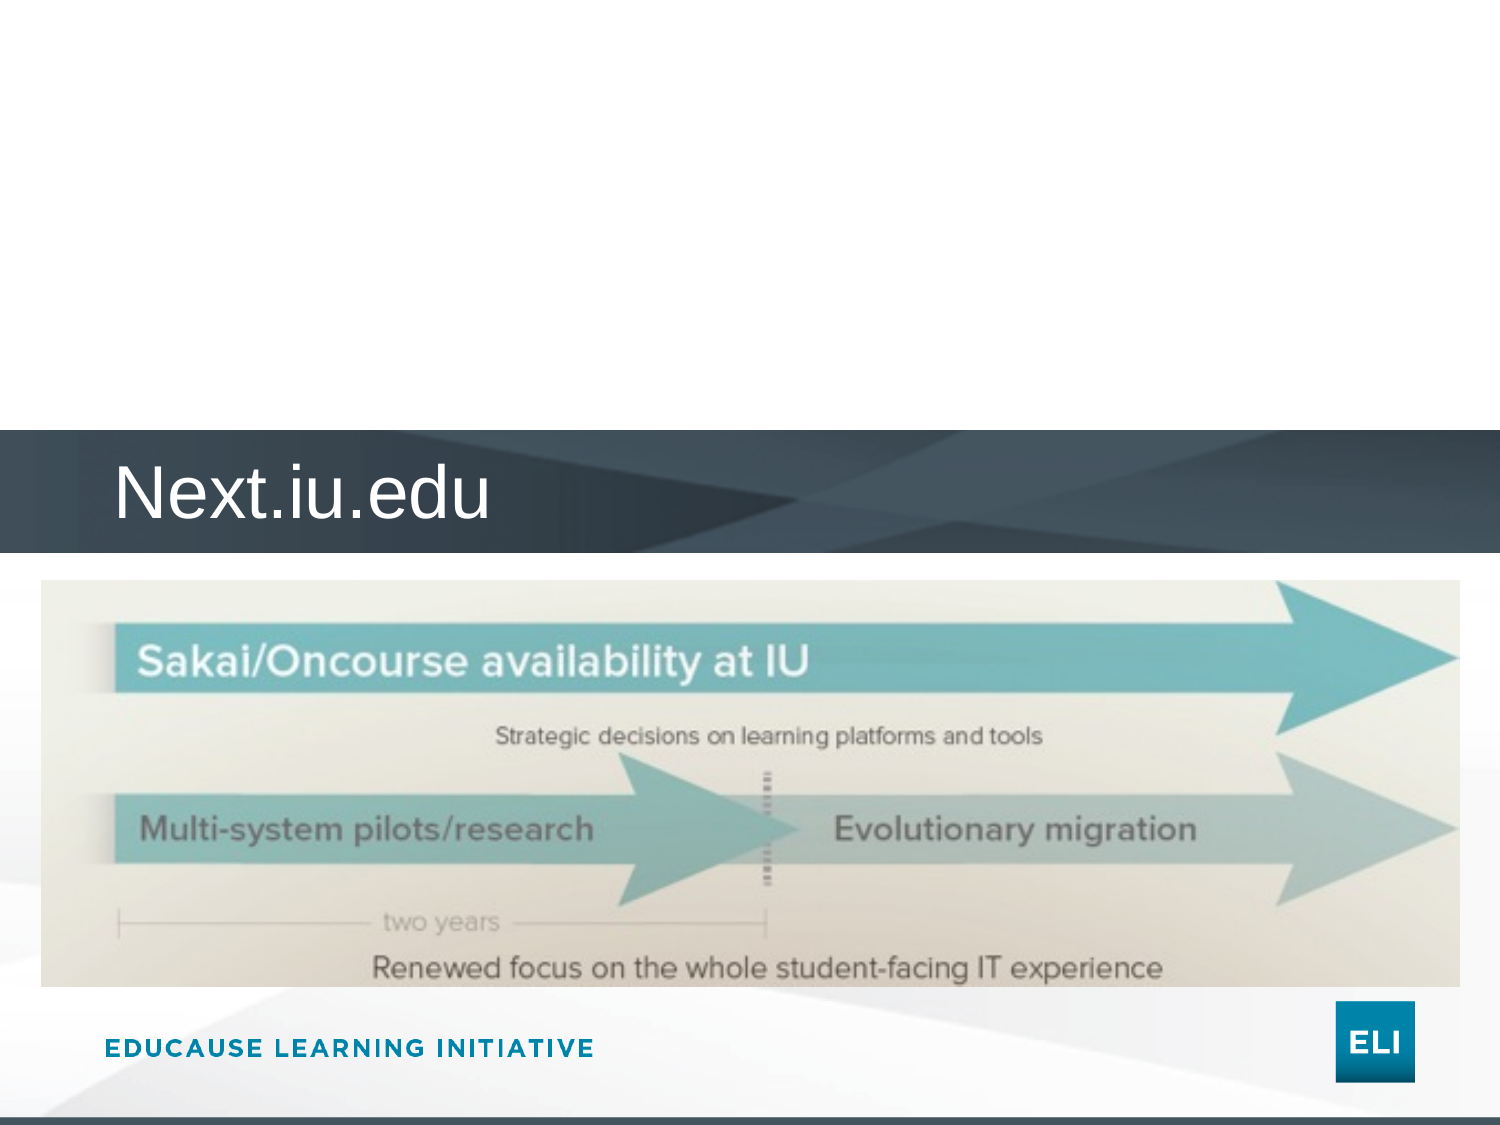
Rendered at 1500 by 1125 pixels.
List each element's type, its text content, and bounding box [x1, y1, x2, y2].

picture [0, 0, 1500, 1125]
list Next.iu.edu [98, 435, 1402, 579]
